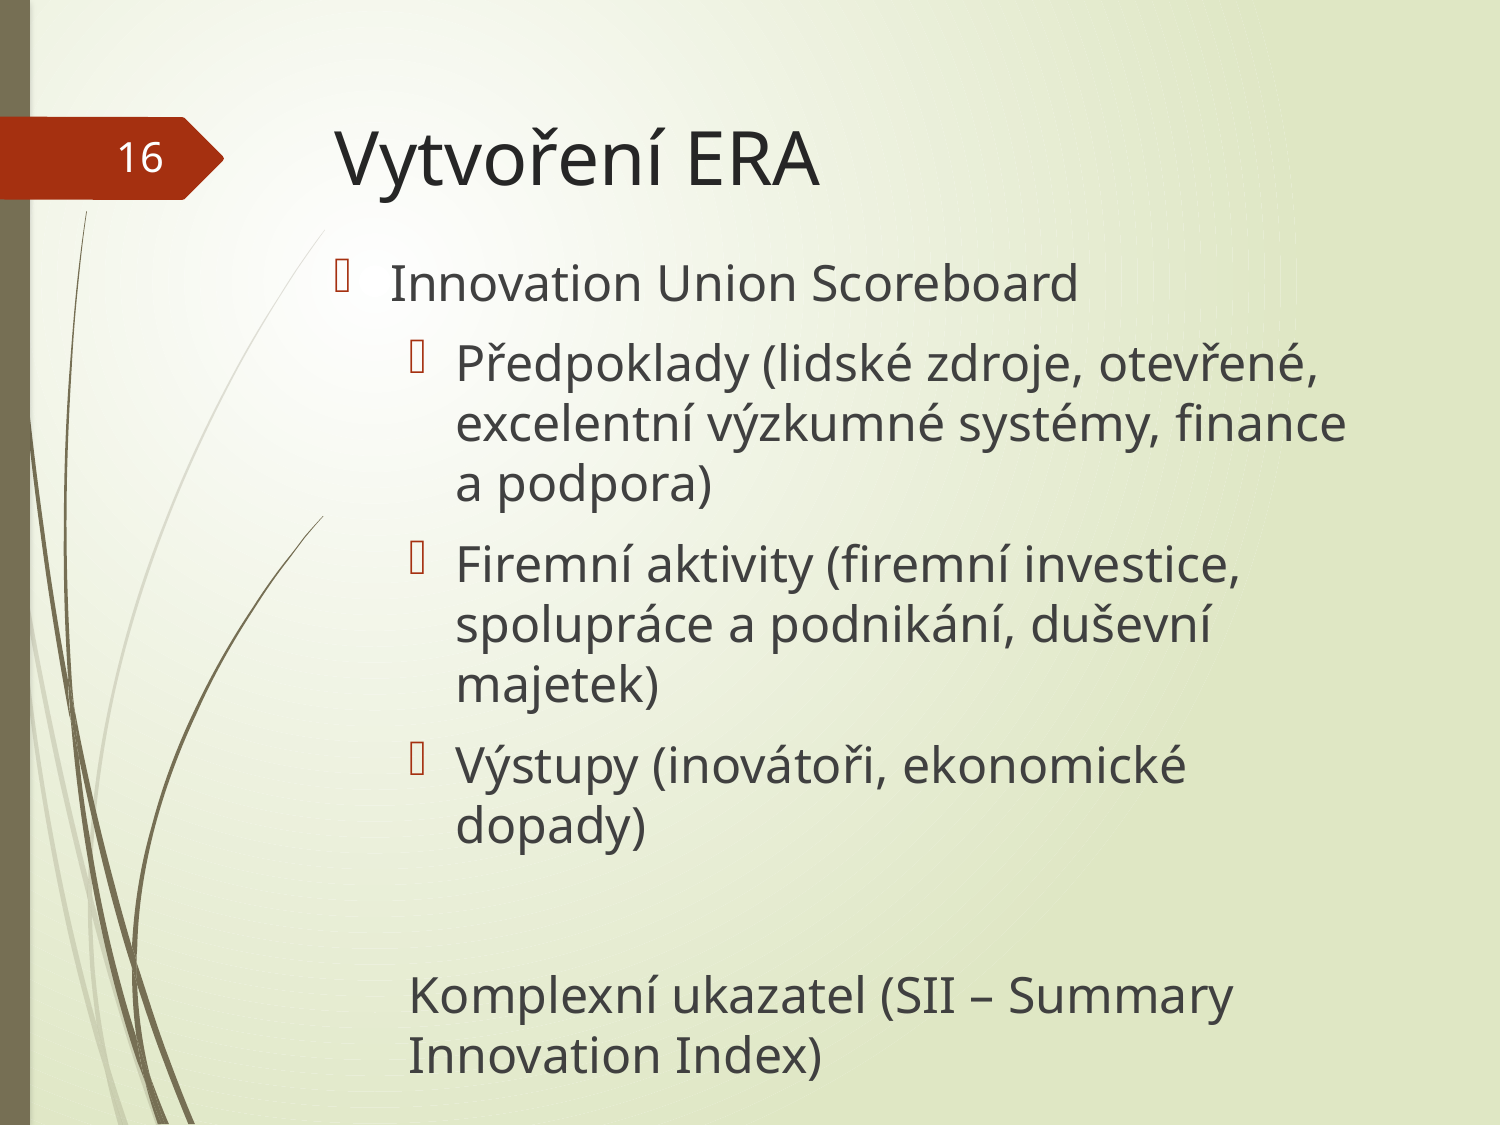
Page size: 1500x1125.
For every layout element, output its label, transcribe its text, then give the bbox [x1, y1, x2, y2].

slide_number 16 [83, 129, 180, 190]
title Vytvoření ERA [319, 102, 1400, 243]
list Innovation Union Scoreboard Předpoklady (lidské zdroje, otevřené, excelentní výzkumné systémy, finance a podpora) Firemní aktivity (firemní investice, spolupráce a podnikání, duševní majetek) Výstupy (inovátoři, ekonomické dopady) Komplexní ukazatel (SII – Summary Innovation Index) [318, 243, 1400, 970]
